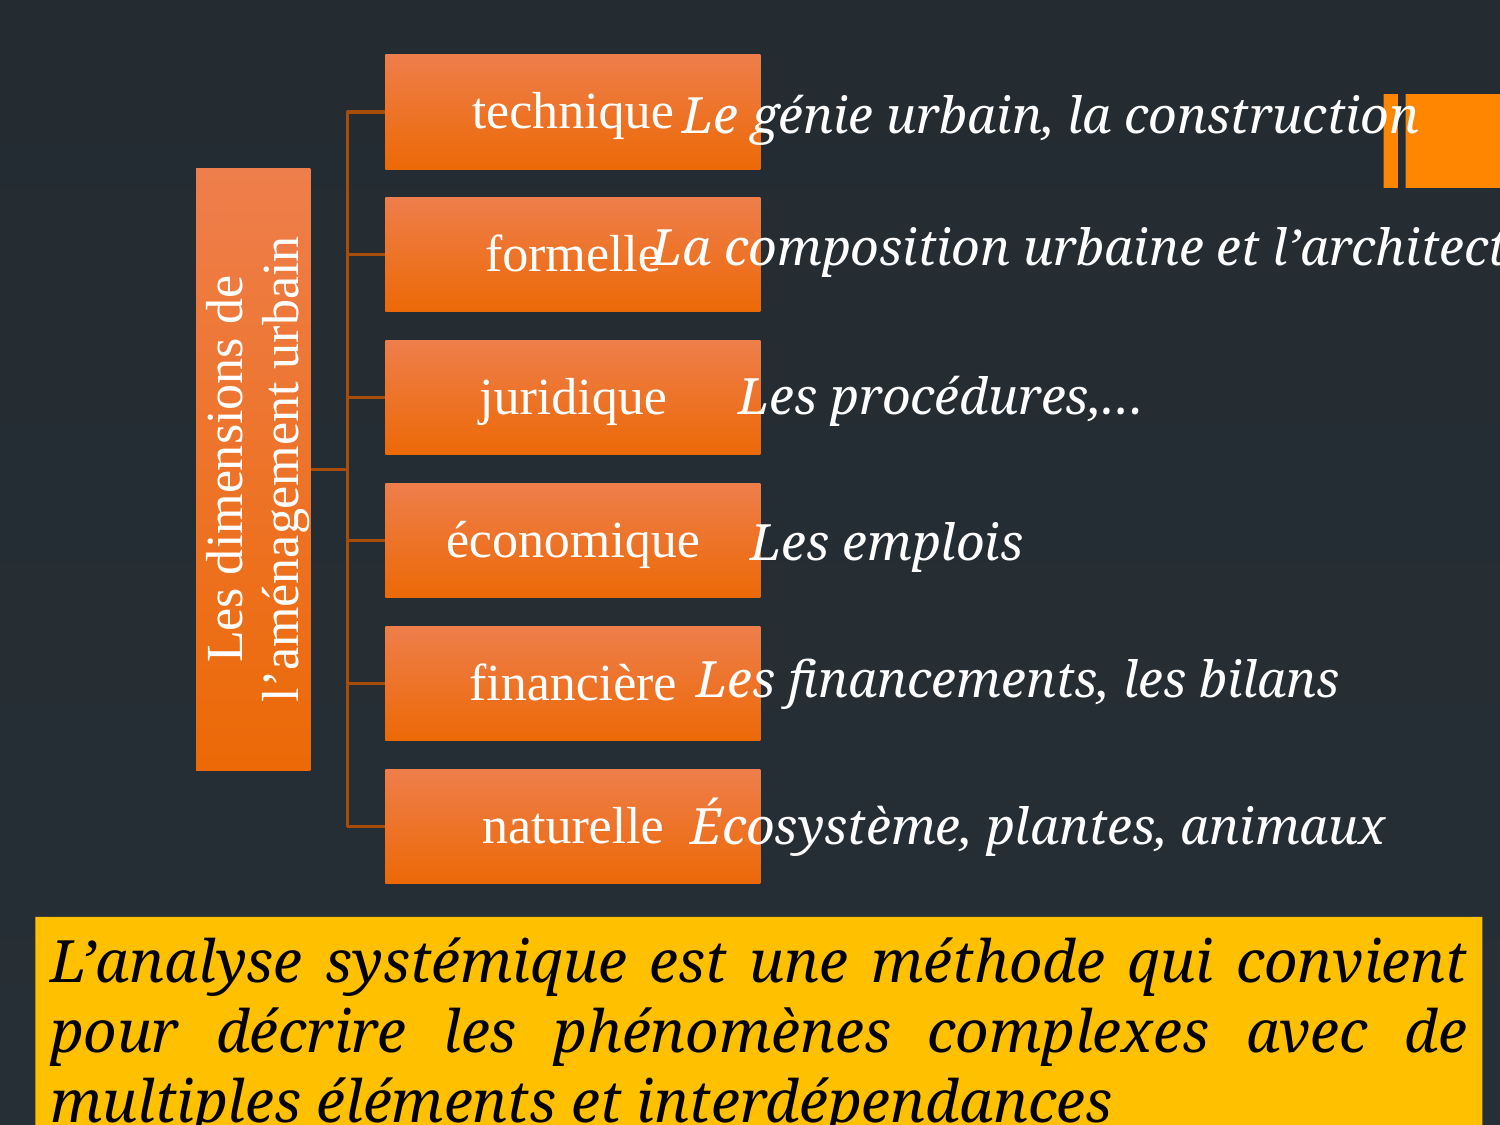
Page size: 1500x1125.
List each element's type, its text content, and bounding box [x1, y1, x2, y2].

text_box Les financements, les bilans [909, 640, 1356, 715]
text_box Le génie urbain, la construction [909, 76, 1435, 152]
text_box Les emplois [909, 503, 1039, 579]
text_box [52, 54, 905, 885]
text_box La composition urbaine et l’architecture [909, 208, 1500, 283]
text_box Les procédures,… [909, 356, 1160, 432]
text_box Écosystème, plantes, animaux [909, 786, 1402, 862]
text_box L’analyse systémique est une méthode qui convient pour décrire les phénomènes complexes avec de multiples éléments et interdépendances [35, 916, 1483, 1125]
